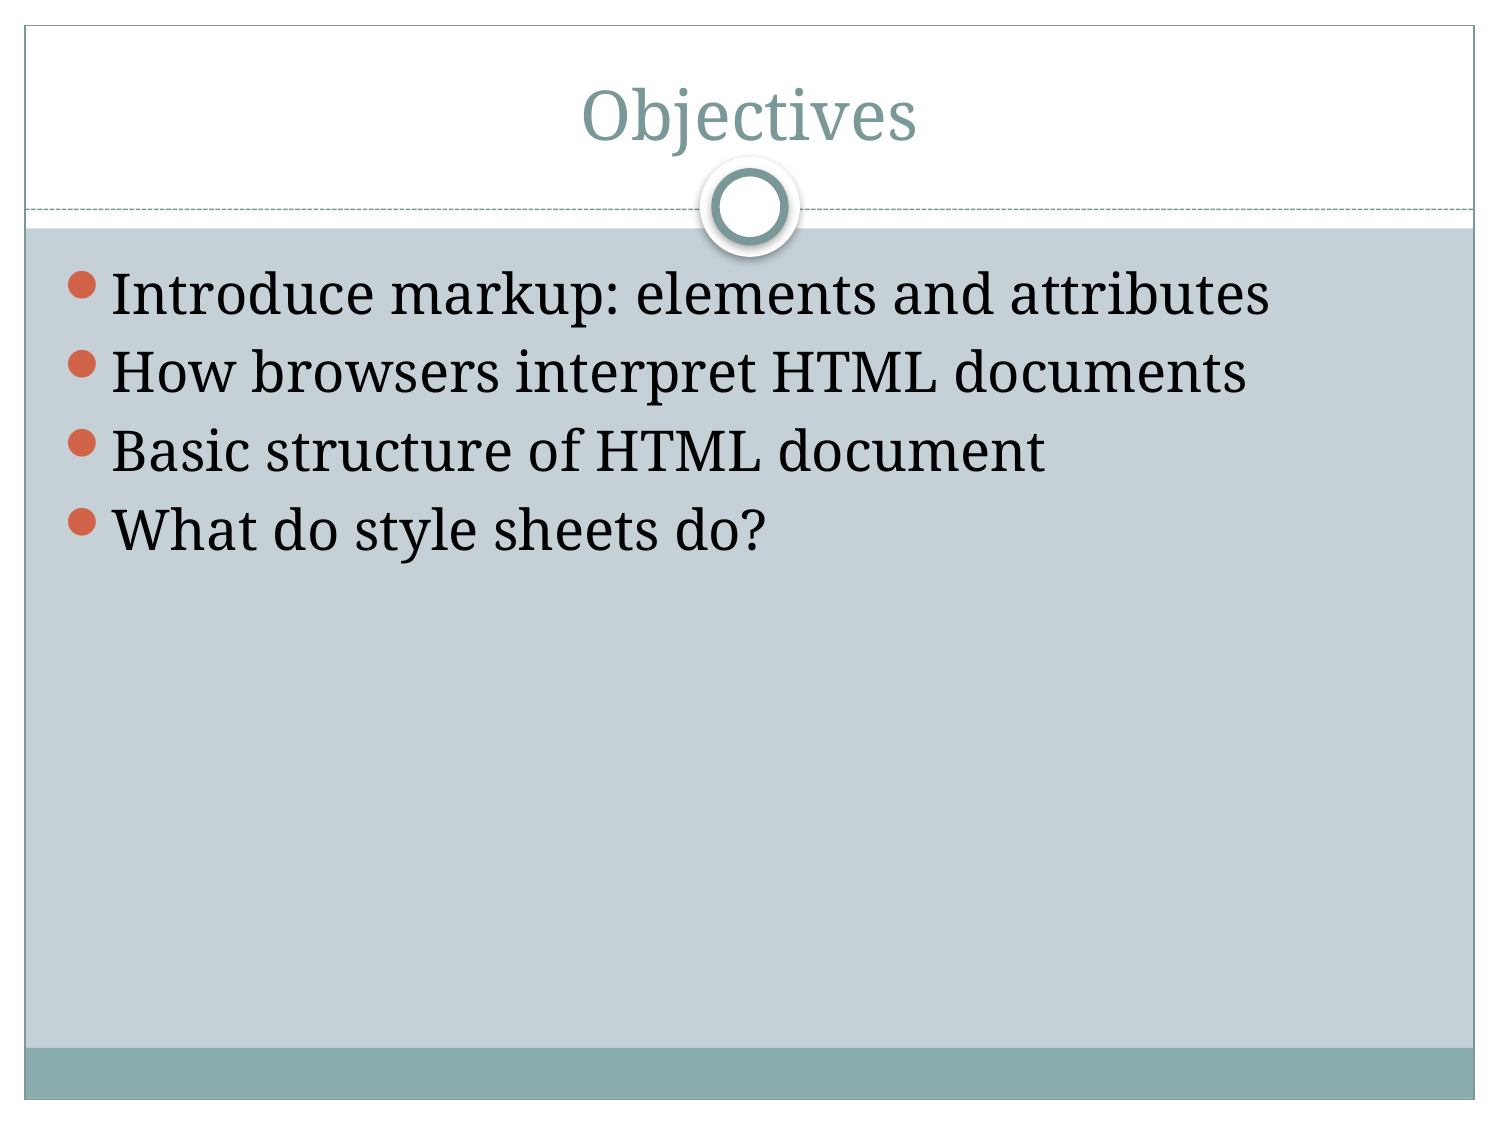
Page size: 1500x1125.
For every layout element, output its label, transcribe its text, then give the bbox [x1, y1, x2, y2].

list Introduce markup: elements and attributes How browsers interpret HTML documents Basic structure of HTML document What do style sheets do? [49, 250, 1445, 1001]
title Objectives [49, 37, 1450, 162]
